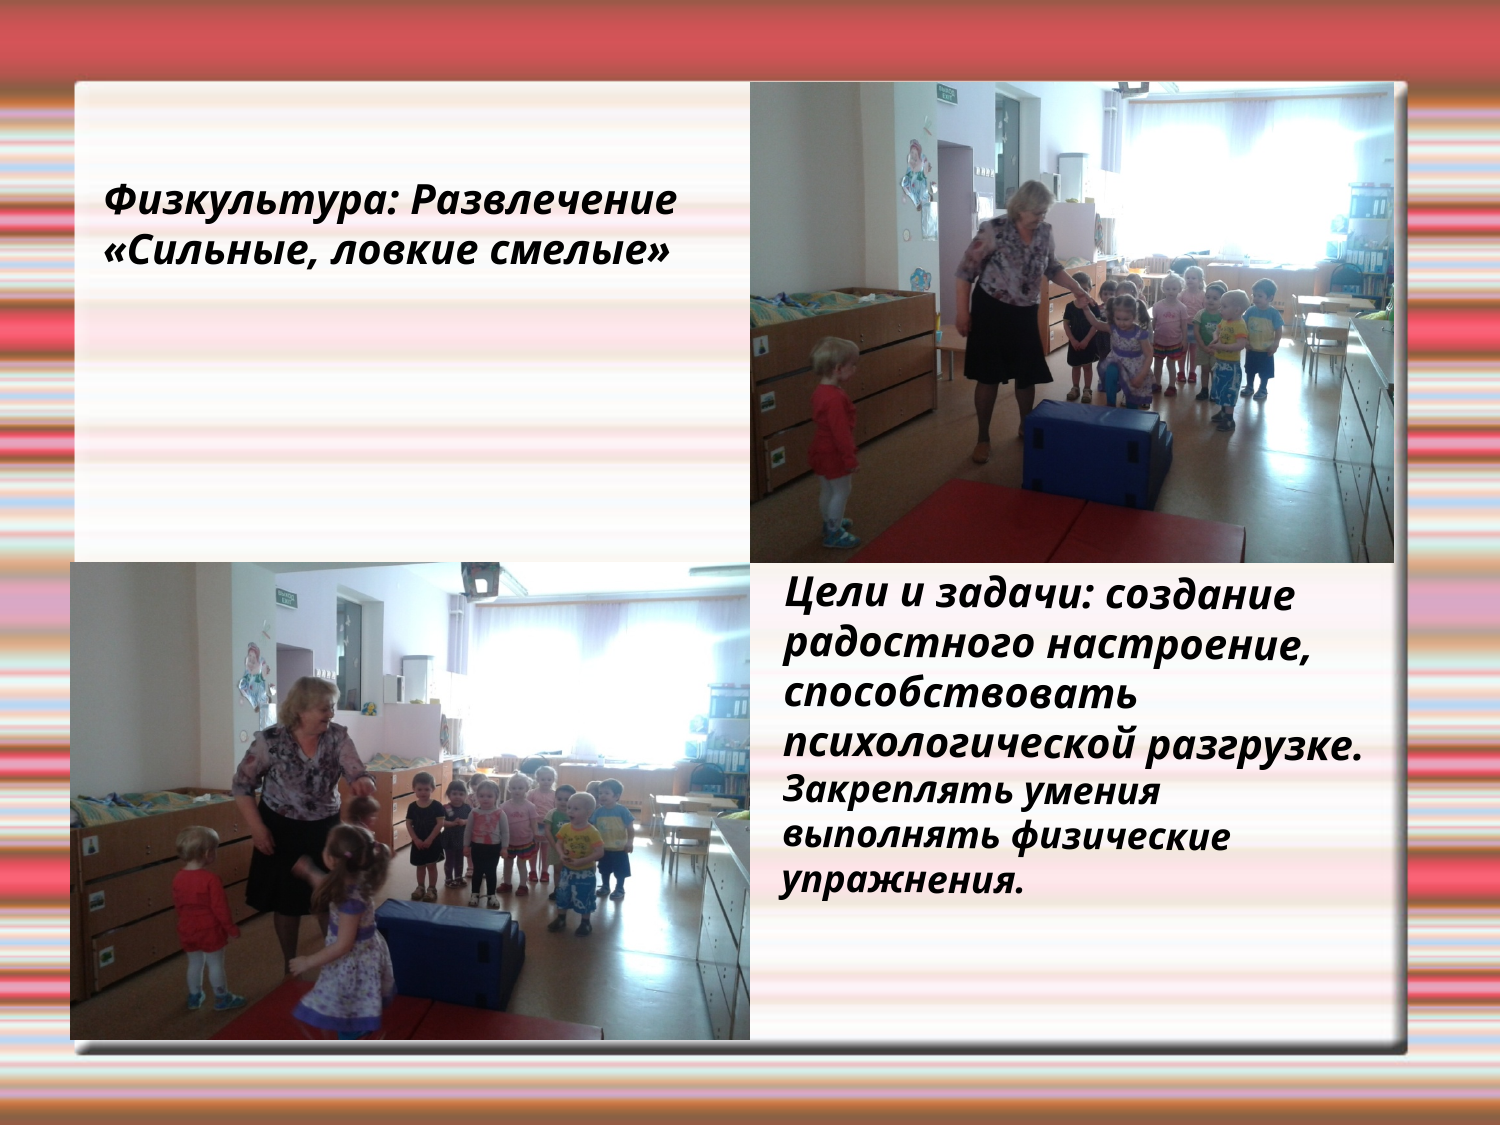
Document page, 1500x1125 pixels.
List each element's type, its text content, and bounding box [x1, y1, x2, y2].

text_box Физкультура: Развлечение «Сильные, ловкие смелые» [88, 165, 703, 331]
picture [0, 0, 1500, 1125]
text_box Цели и задачи: создание радостного настроение, способствовать психологической разгрузке. Закреплять умения выполнять физические упражнения. [766, 569, 1395, 913]
